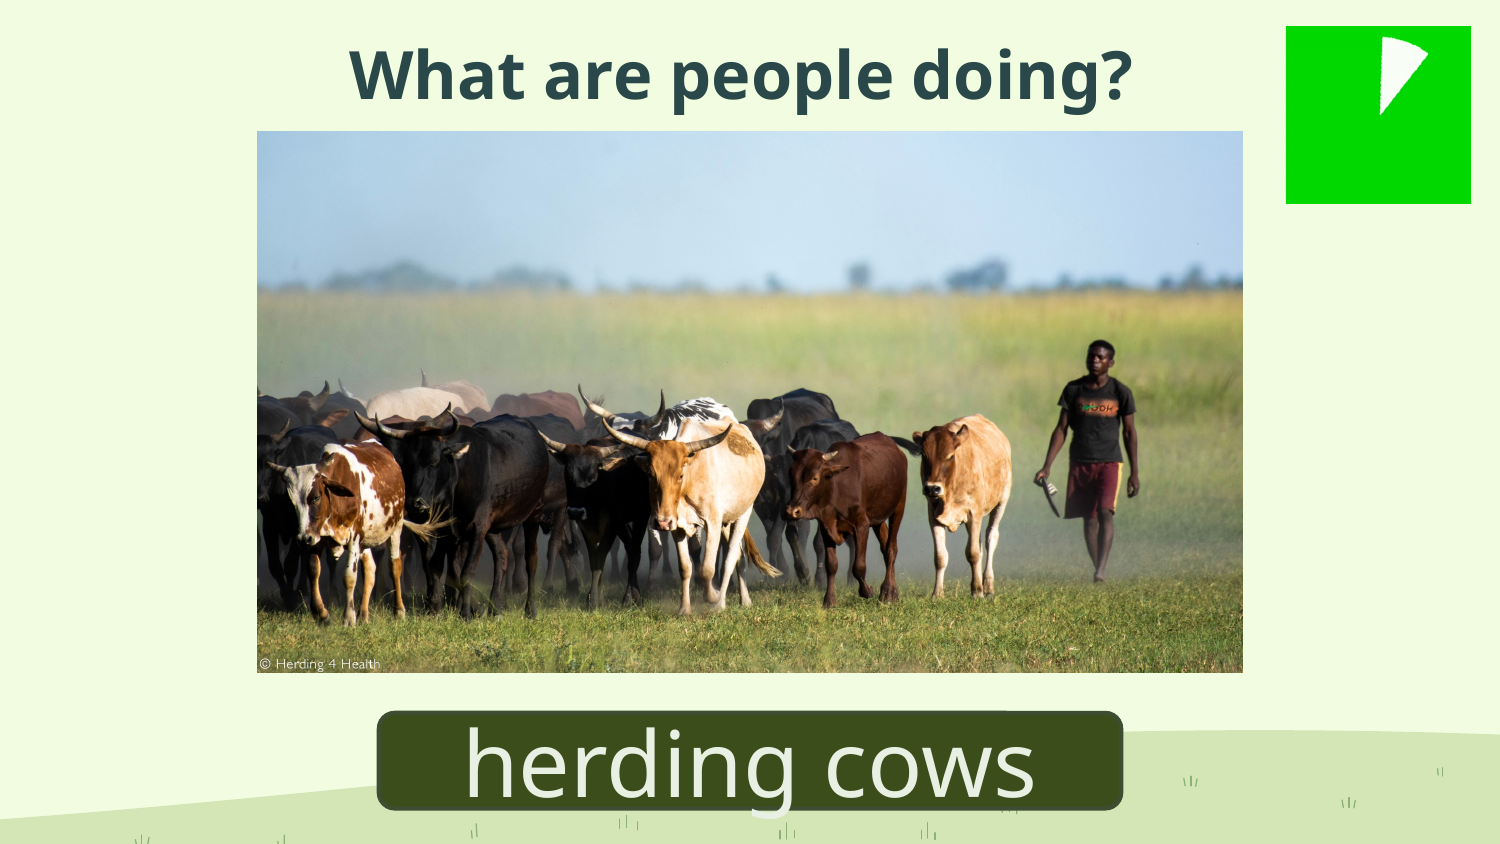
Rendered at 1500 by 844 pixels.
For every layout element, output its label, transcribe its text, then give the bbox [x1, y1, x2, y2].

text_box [1285, 25, 1472, 206]
picture [256, 131, 1243, 673]
text_box What are people doing? [334, 25, 1166, 121]
text_box herding cows [376, 710, 1124, 811]
